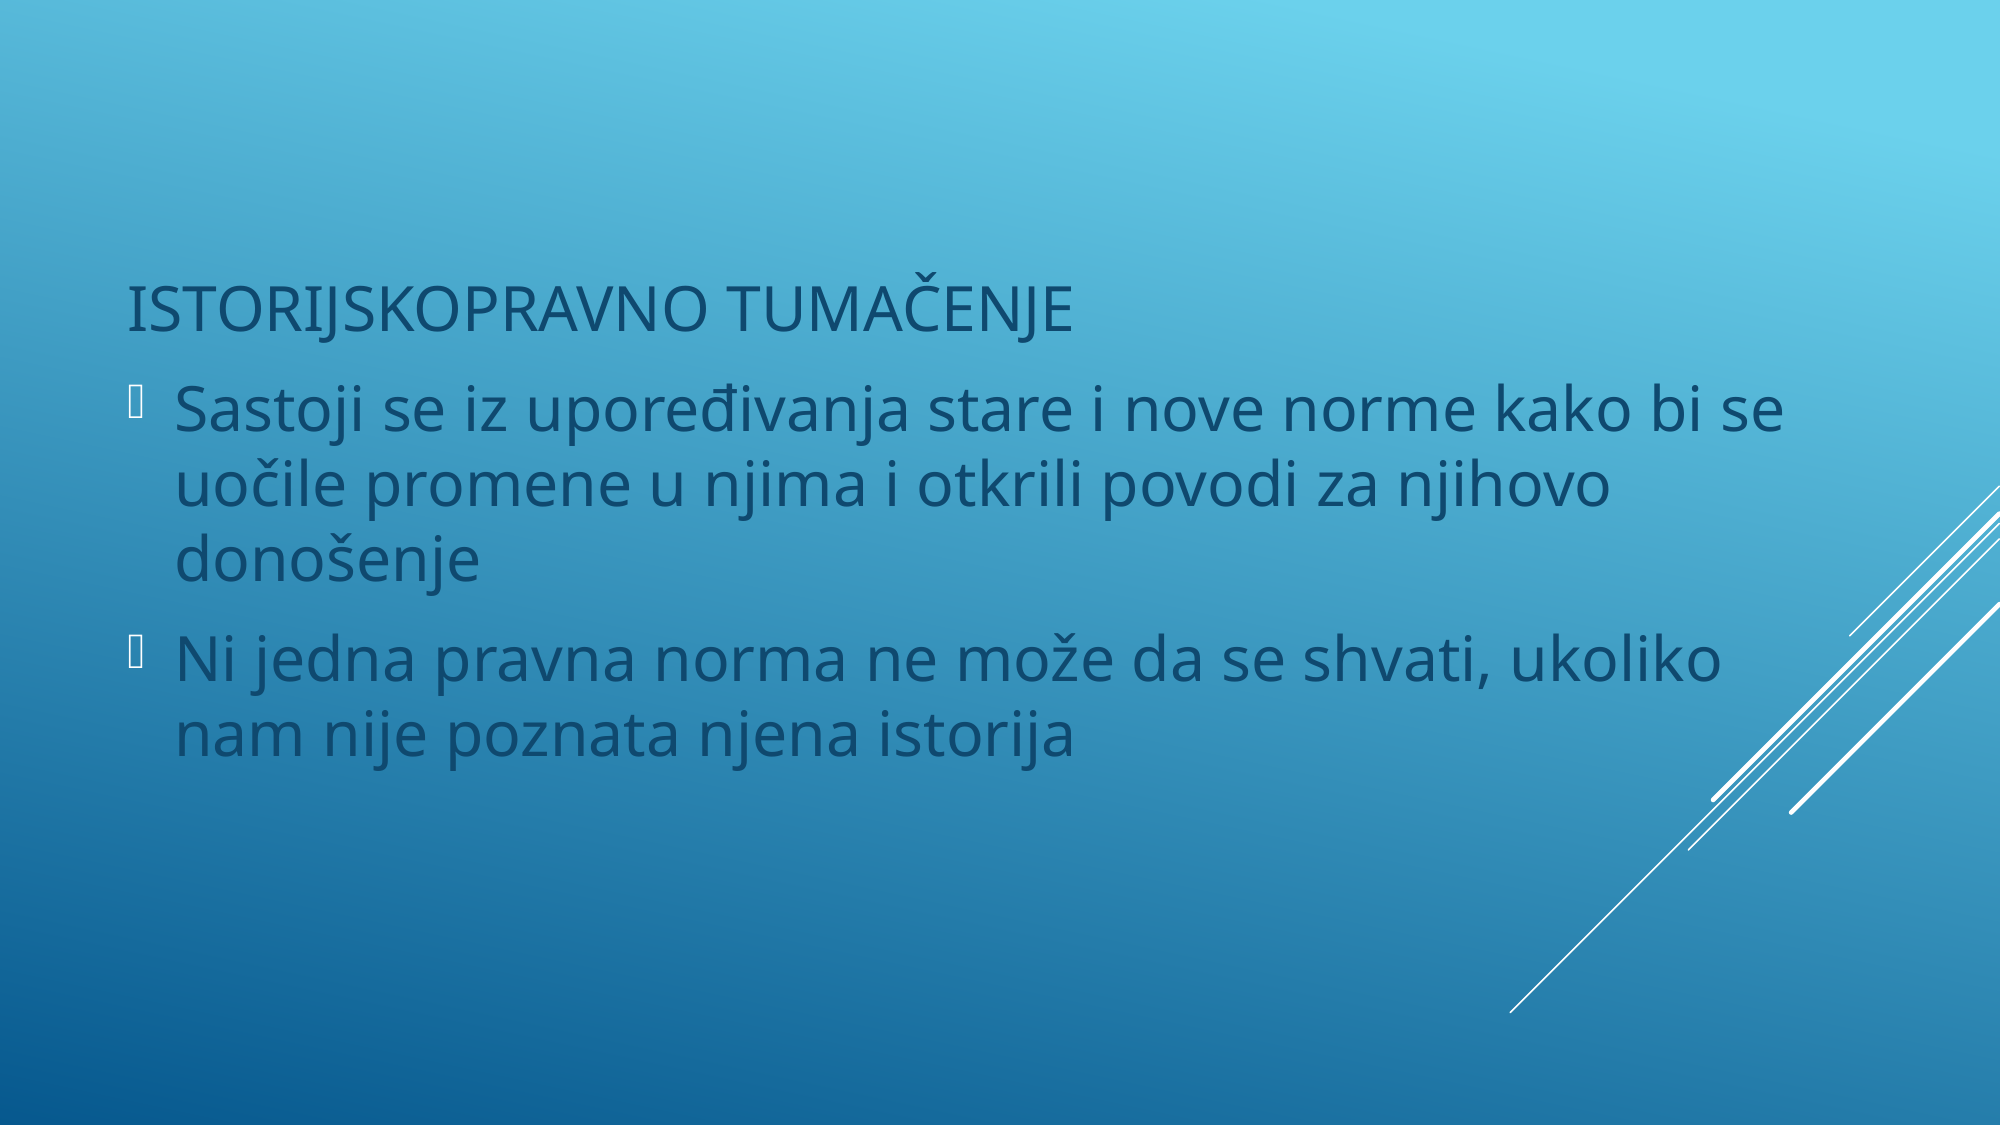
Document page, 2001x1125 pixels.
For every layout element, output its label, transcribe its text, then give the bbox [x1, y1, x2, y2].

list ISTORIJSKOPRAVNO TUMAČENJE Sastoji se iz upoređivanja stare i nove norme kako bi se uočile promene u njima i otkrili povodi za njihovo donošenje Ni jedna pravna norma ne može da se shvati, ukoliko nam nije poznata njena istorija [112, 112, 1885, 1032]
